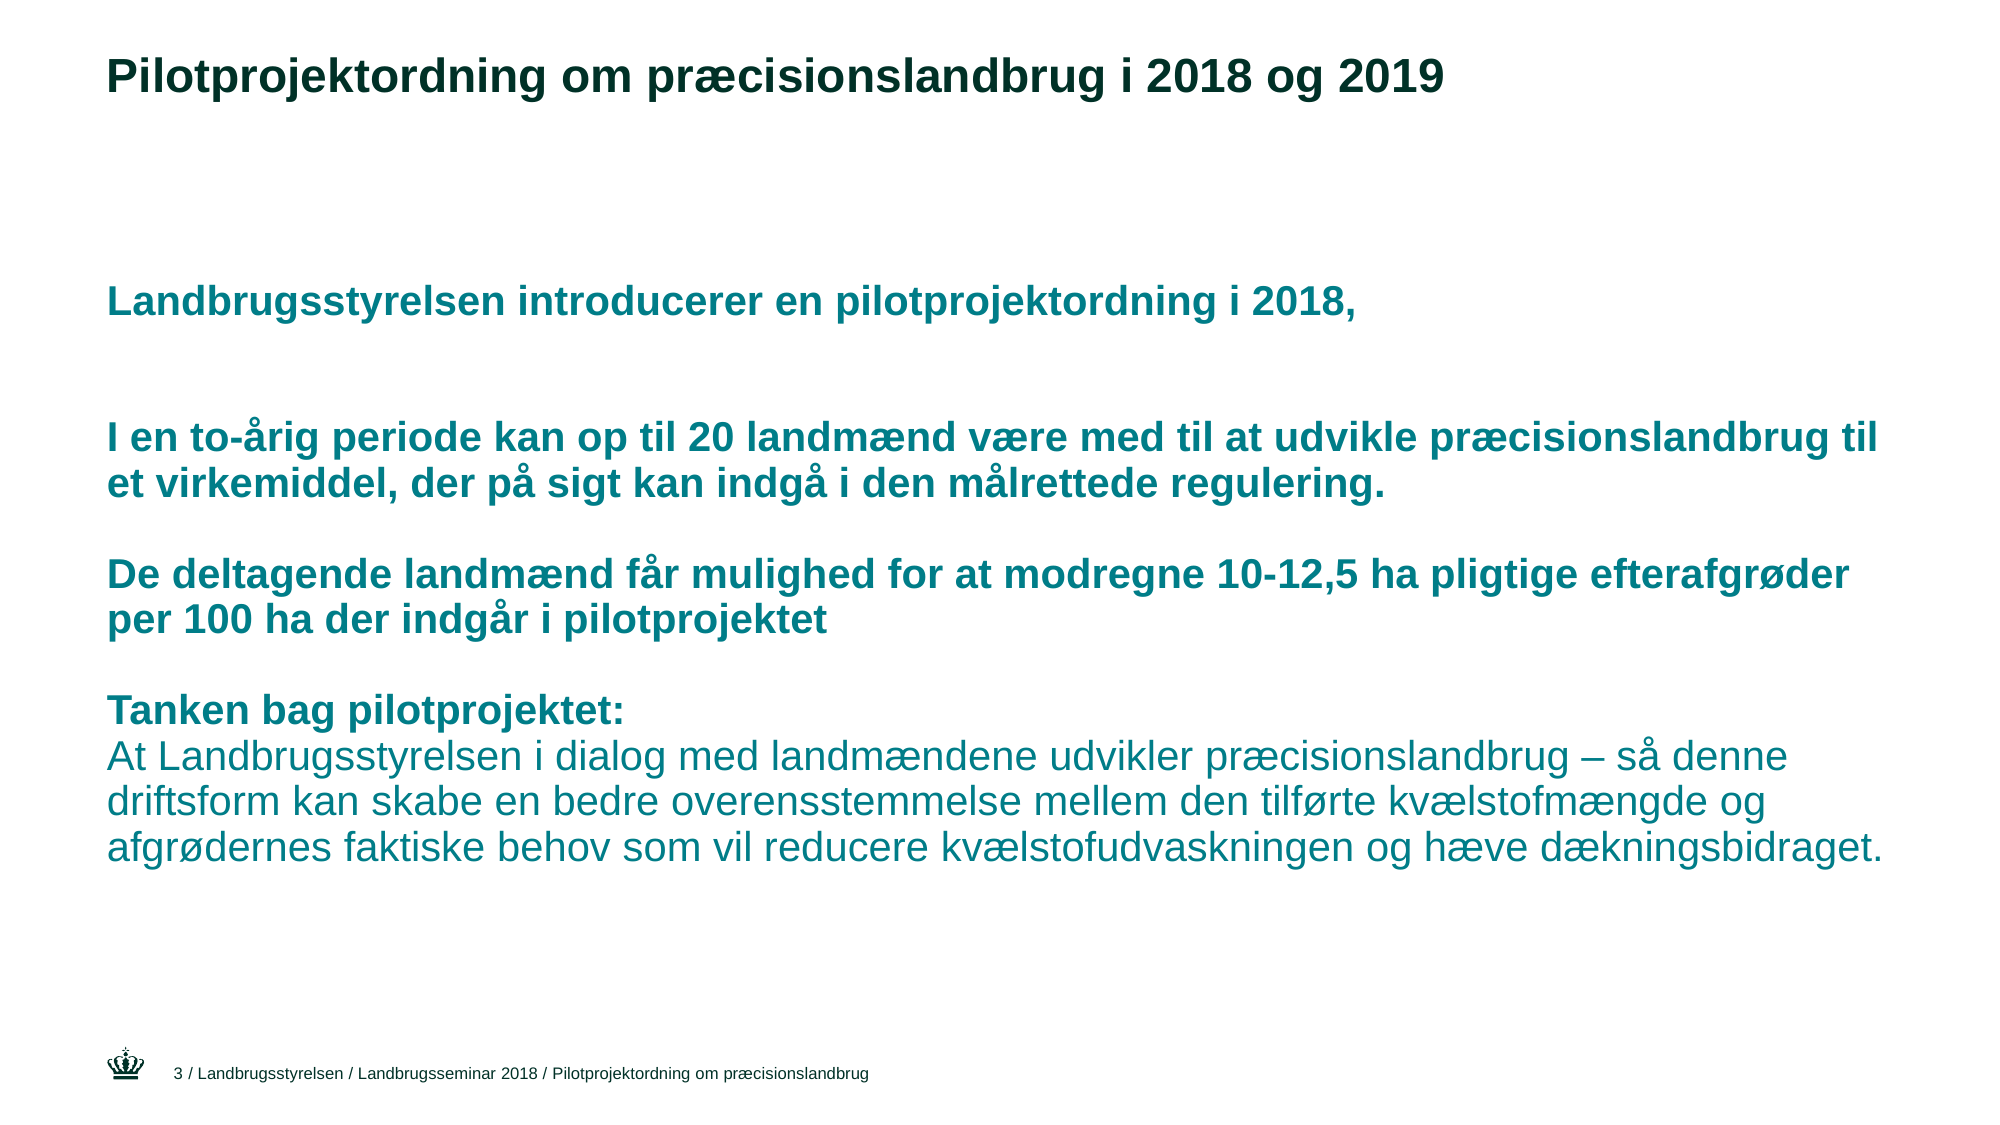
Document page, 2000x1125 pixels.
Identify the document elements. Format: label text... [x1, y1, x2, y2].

list Landbrugsstyrelsen introducerer en pilotprojektordning i 2018, I en to-årig periode kan op til 20 landmænd være med til at udvikle præcisionslandbrug til et virkemiddel, der på sigt kan indgå i den målrettede regulering. De deltagende landmænd får mulighed for at modregne 10-12,5 ha pligtige efterafgrøder per 100 ha der indgår i pilotprojektet Tanken bag pilotprojektet: At Landbrugsstyrelsen i dialog med landmændene udvikler præcisionslandbrug – så denne driftsform kan skabe en bedre overensstemmelse mellem den tilførte kvælstofmængde og afgrødernes faktiske behov som vil reducere kvælstofudvaskningen og hæve dækningsbidraget. [106, 278, 1893, 998]
footer / Landbrugsstyrelsen / Landbrugsseminar 2018 / Pilotprojektordning om præcisionslandbrug [188, 1049, 1116, 1083]
slide_number 3 [134, 1049, 184, 1083]
title Pilotprojektordning om præcisionslandbrug i 2018 og 2019 [106, 51, 1893, 128]
